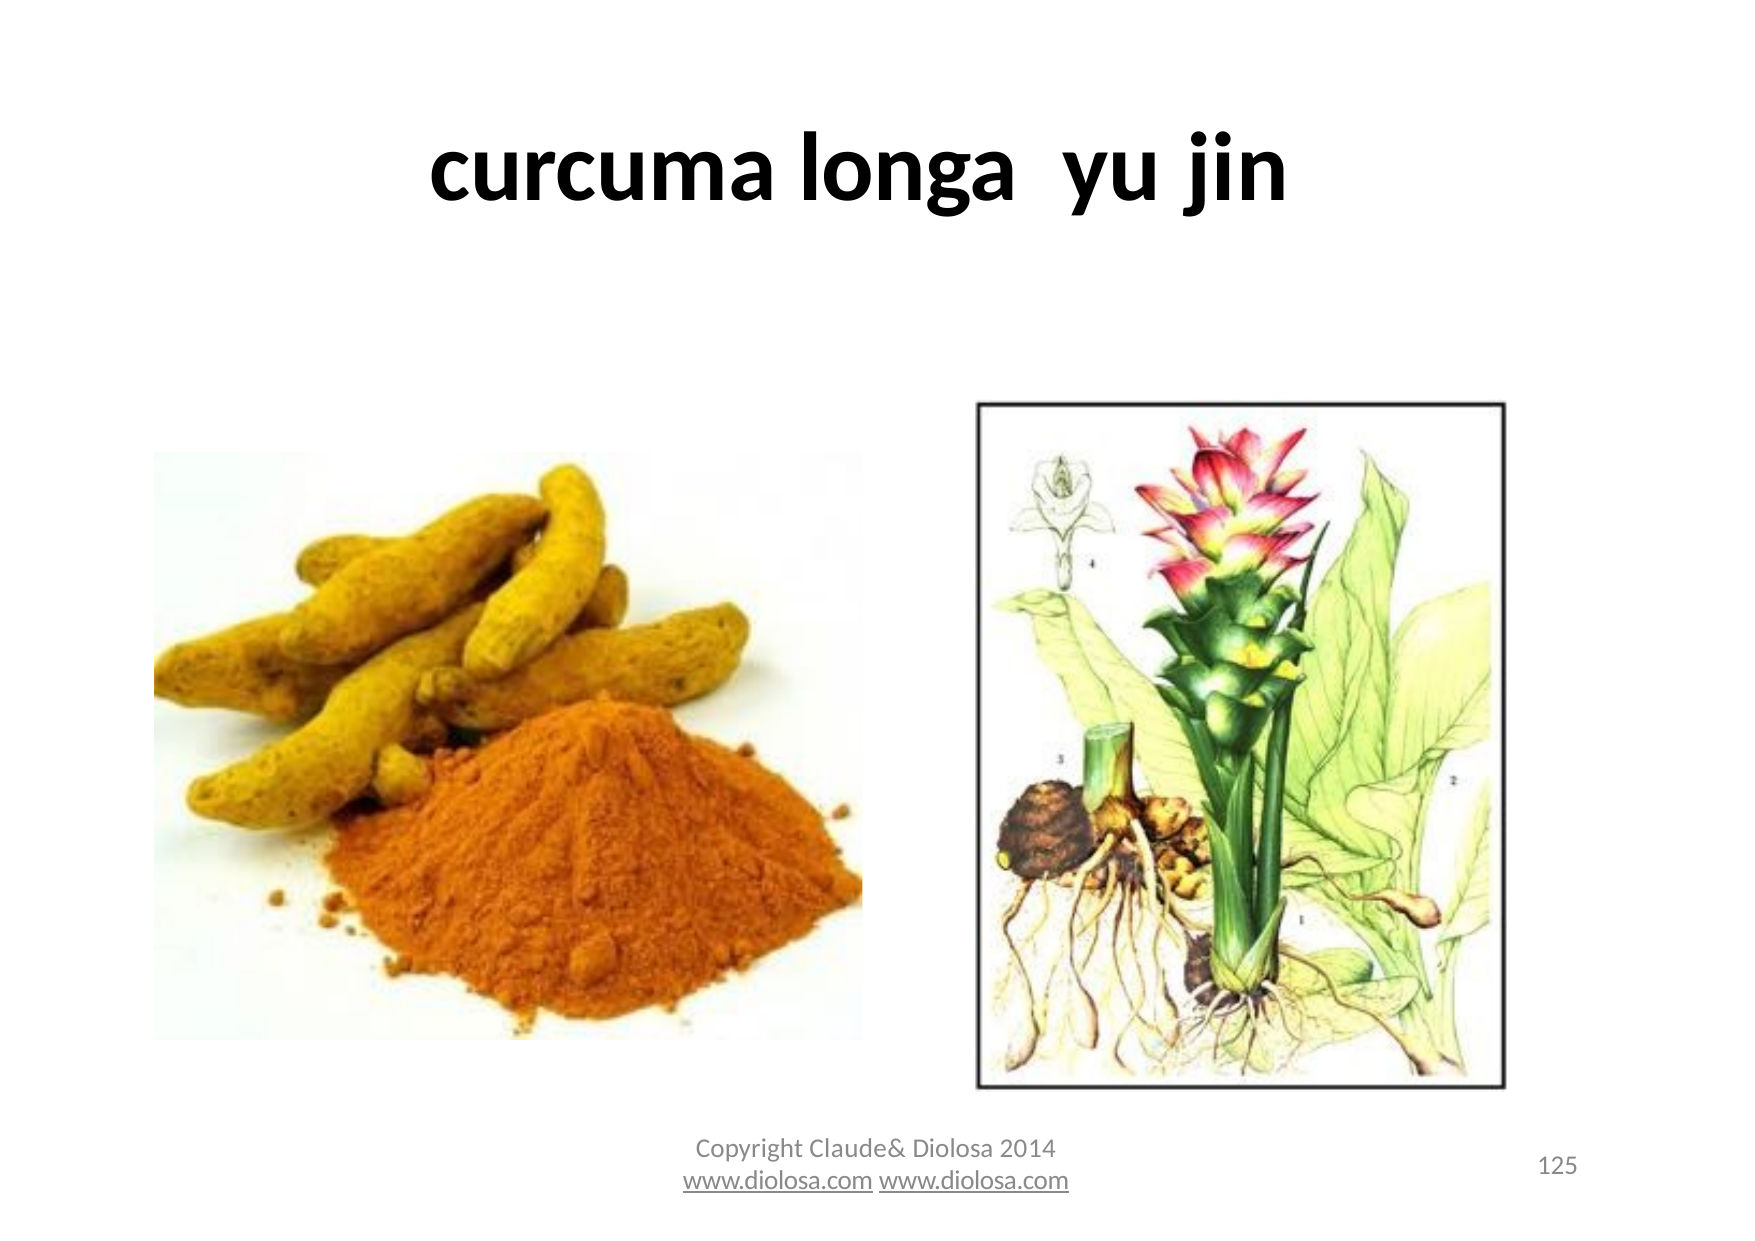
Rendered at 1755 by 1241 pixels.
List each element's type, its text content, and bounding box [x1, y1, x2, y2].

title curcuma longa yu jin [177, 58, 1577, 310]
text_box [154, 452, 863, 1040]
slide_number 125 [1532, 1151, 1586, 1241]
text_box [974, 399, 1511, 1092]
footer Copyright Claude& Diolosa 2014 www.diolosa.com www.diolosa.com [678, 1135, 1075, 1241]
